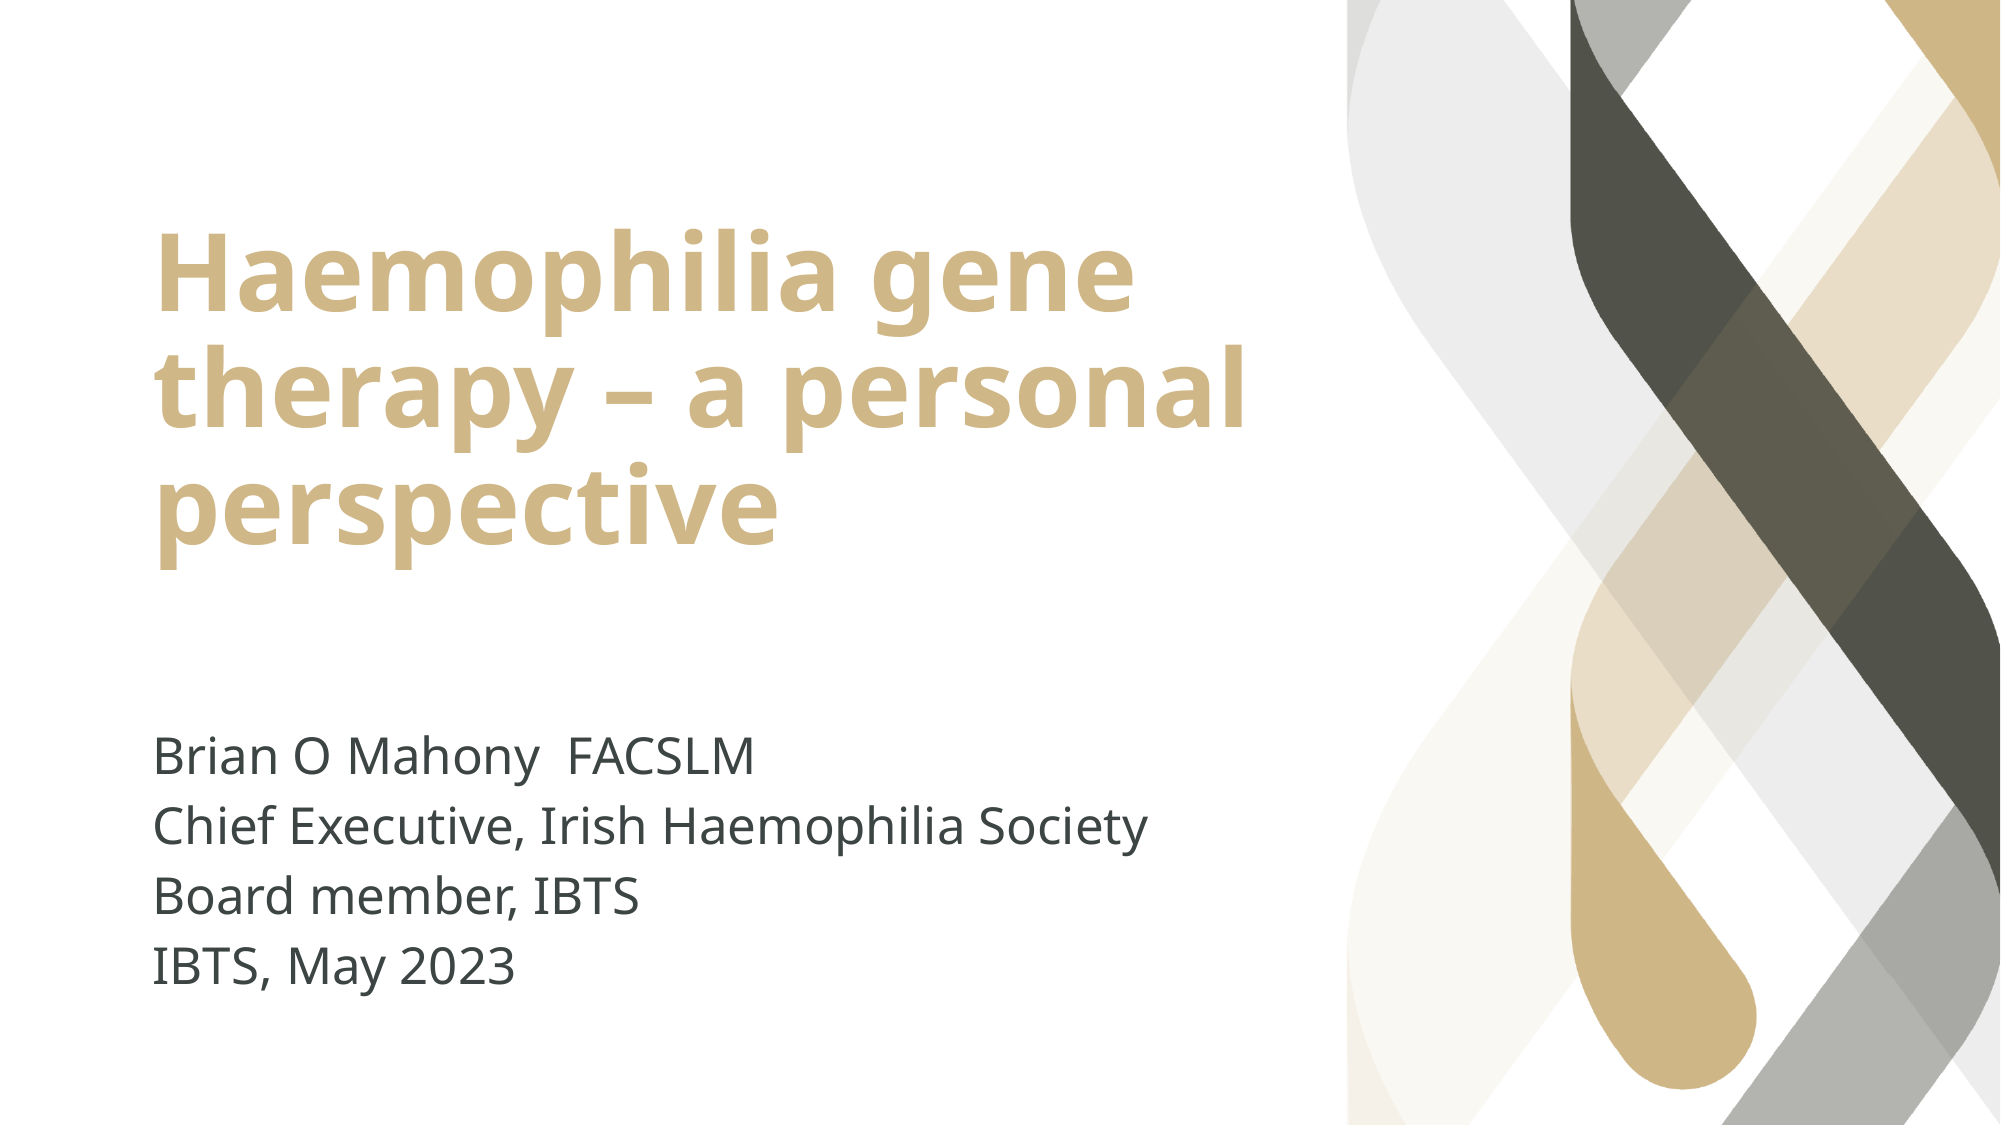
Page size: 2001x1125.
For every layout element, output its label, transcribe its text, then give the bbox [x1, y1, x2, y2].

picture [0, 0, 2001, 1125]
title Haemophilia gene therapy – a personal perspective [137, 184, 1338, 576]
subtitle Brian O Mahony FACSLM Chief Executive, Irish Haemophilia Society Board member, IBTS IBTS, May 2023 [137, 590, 1338, 1006]
